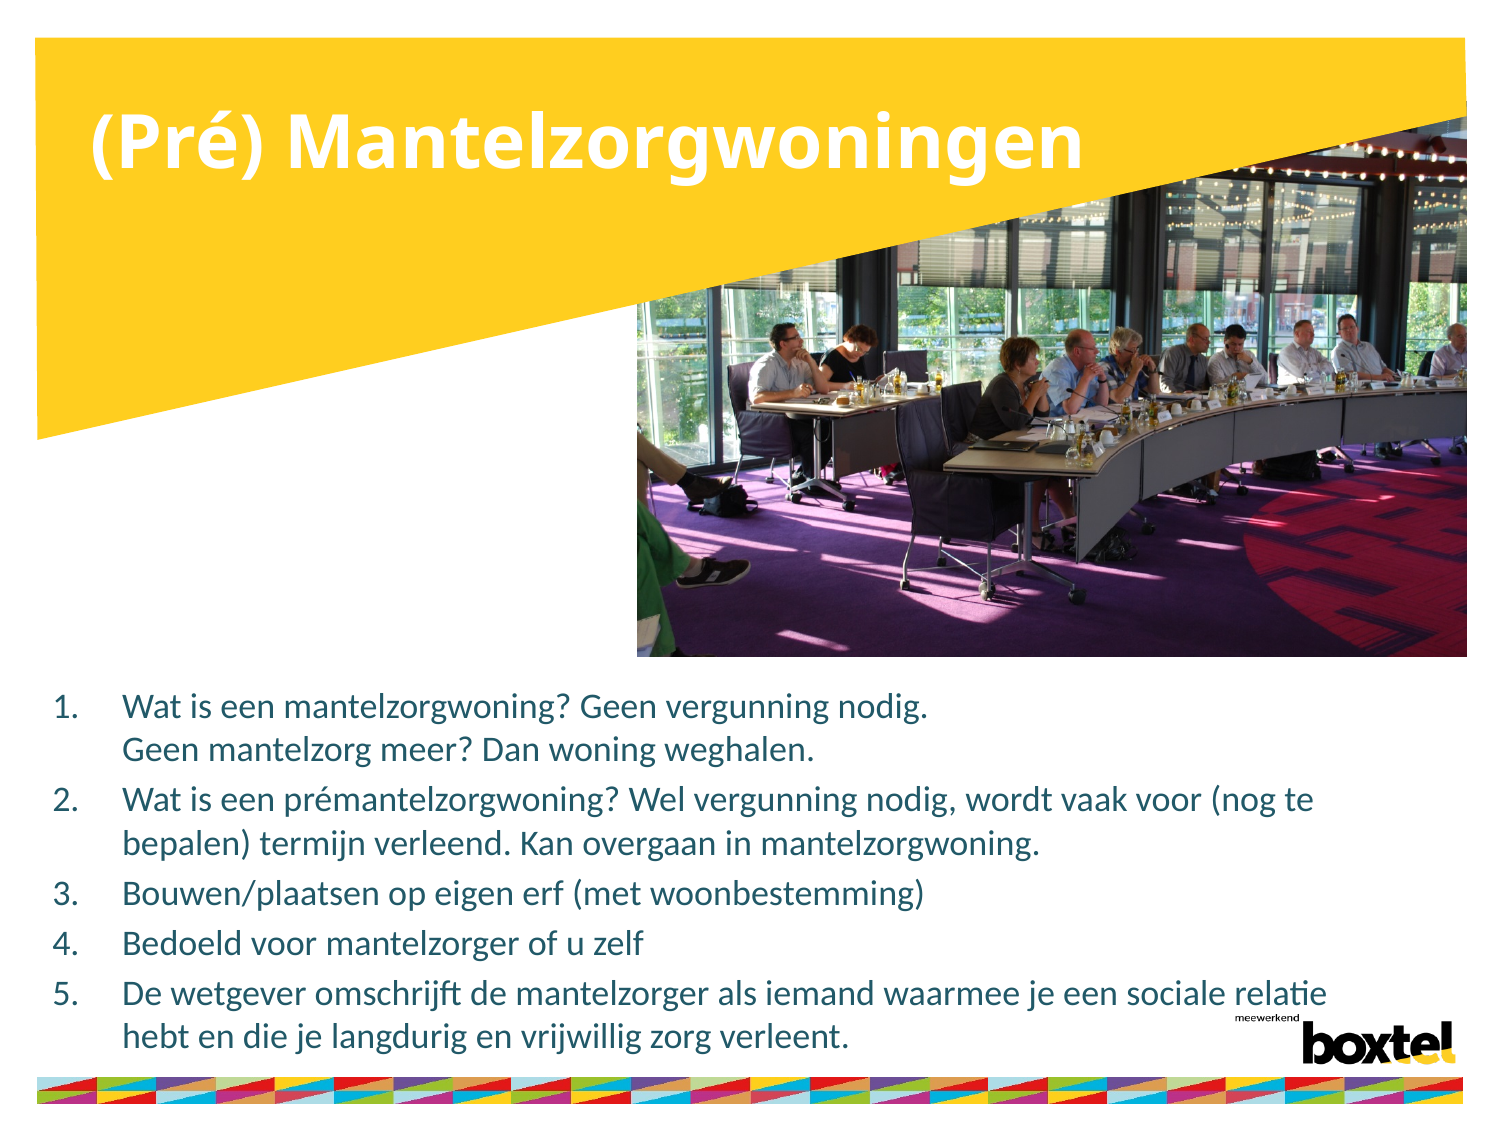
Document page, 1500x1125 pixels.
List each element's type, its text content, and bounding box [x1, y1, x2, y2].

picture [636, 101, 1467, 658]
list Wat is een mantelzorgwoning? Geen vergunning nodig. Geen mantelzorg meer? Dan woning weghalen. Wat is een prémantelzorgwoning? Wel vergunning nodig, wordt vaak voor (nog te bepalen) termijn verleend. Kan overgaan in mantelzorgwoning. Bouwen/plaatsen op eigen erf (met woonbestemming) Bedoeld voor mantelzorger of u zelf De wetgever omschrijft de mantelzorger als iemand waarmee je een sociale relatie hebt en die je langdurig en vrijwillig zorg verleent. [37, 675, 1388, 1065]
text_box [0, 0, 1500, 40]
text_box [33, 40, 1469, 442]
title (Pré) Mantelzorgwoningen [75, 45, 1425, 233]
picture [37, 999, 1472, 1104]
